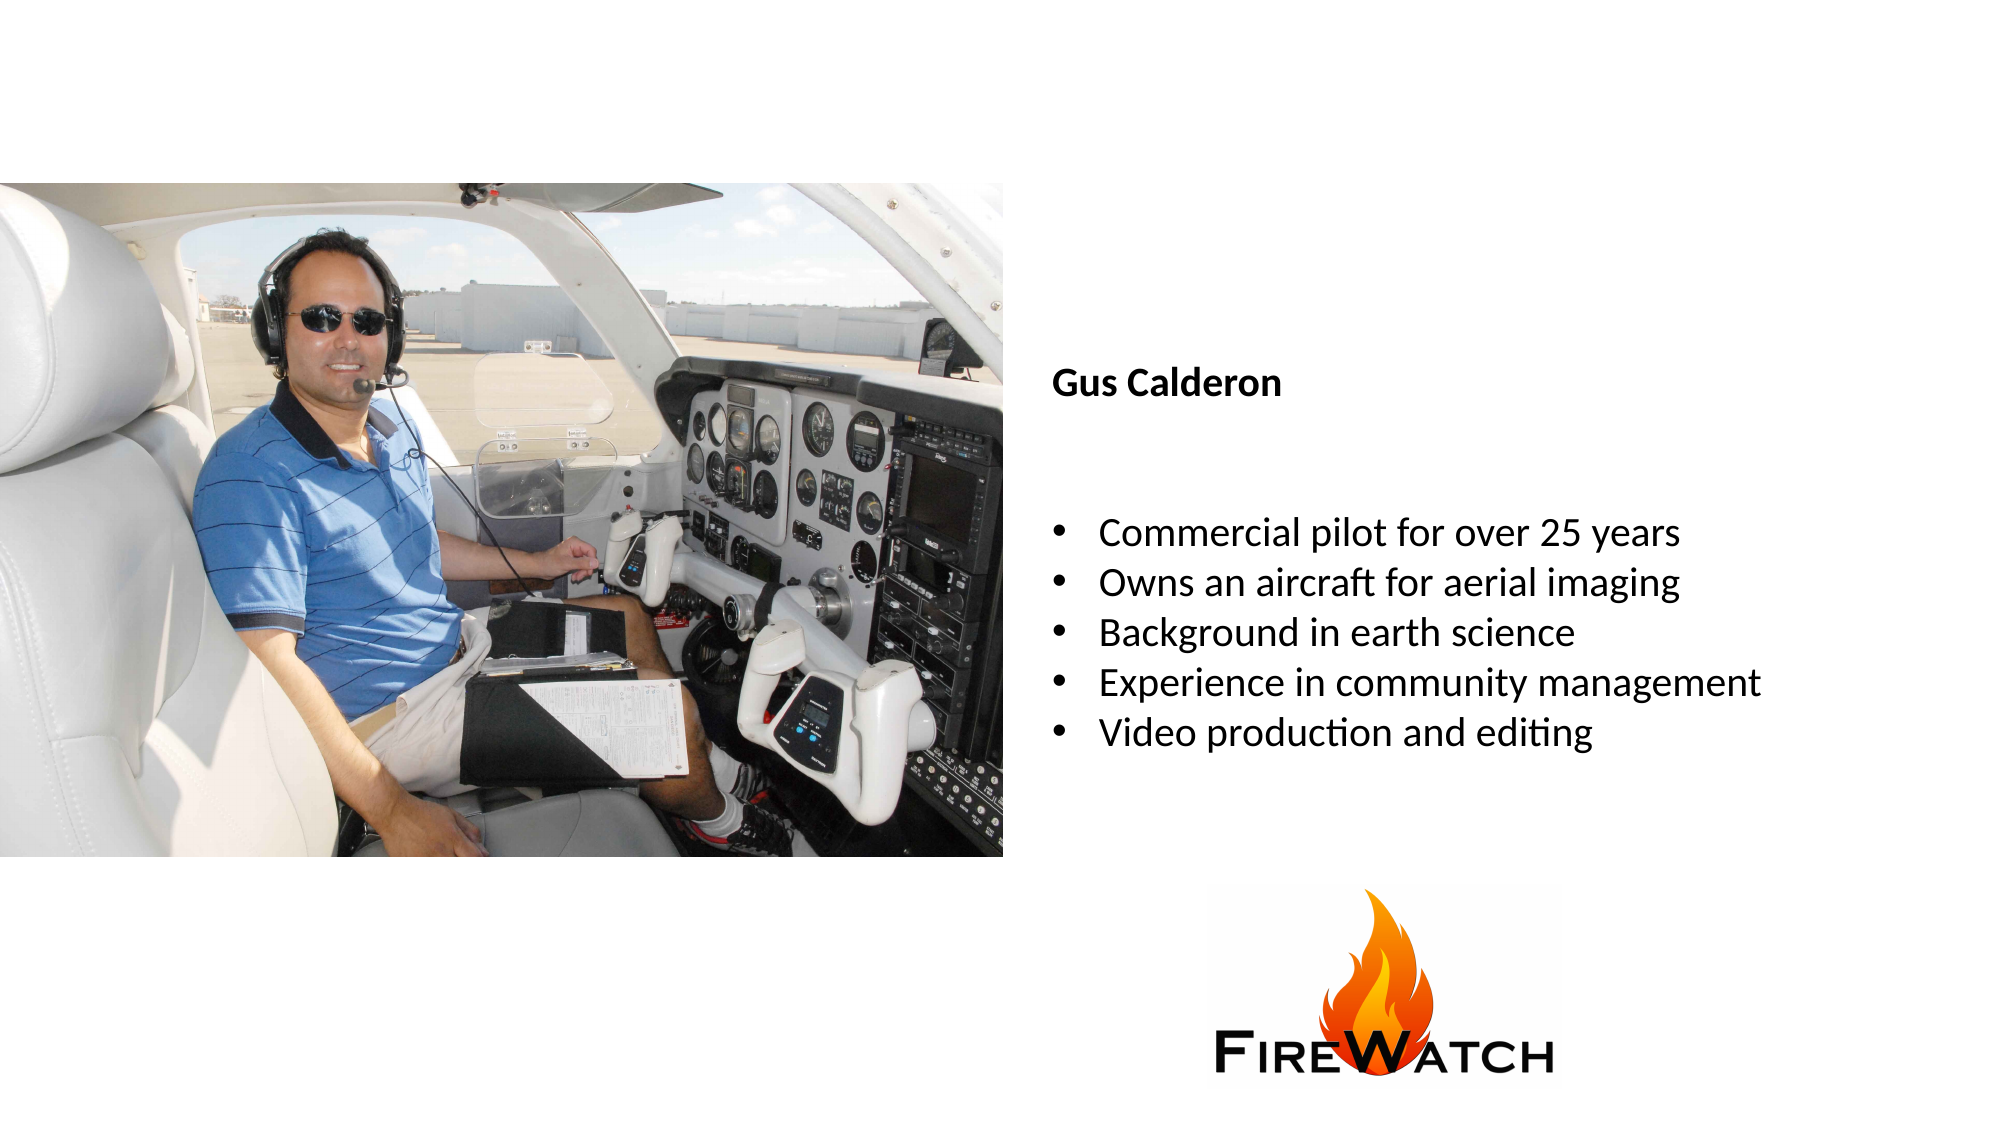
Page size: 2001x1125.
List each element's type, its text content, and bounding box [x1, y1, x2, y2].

picture [1207, 884, 1562, 1089]
text_box Gus Calderon Commercial pilot for over 25 years Owns an aircraft for aerial imaging Background in earth science Experience in community management Video production and editing [1037, 347, 1902, 813]
picture [0, 183, 1003, 858]
